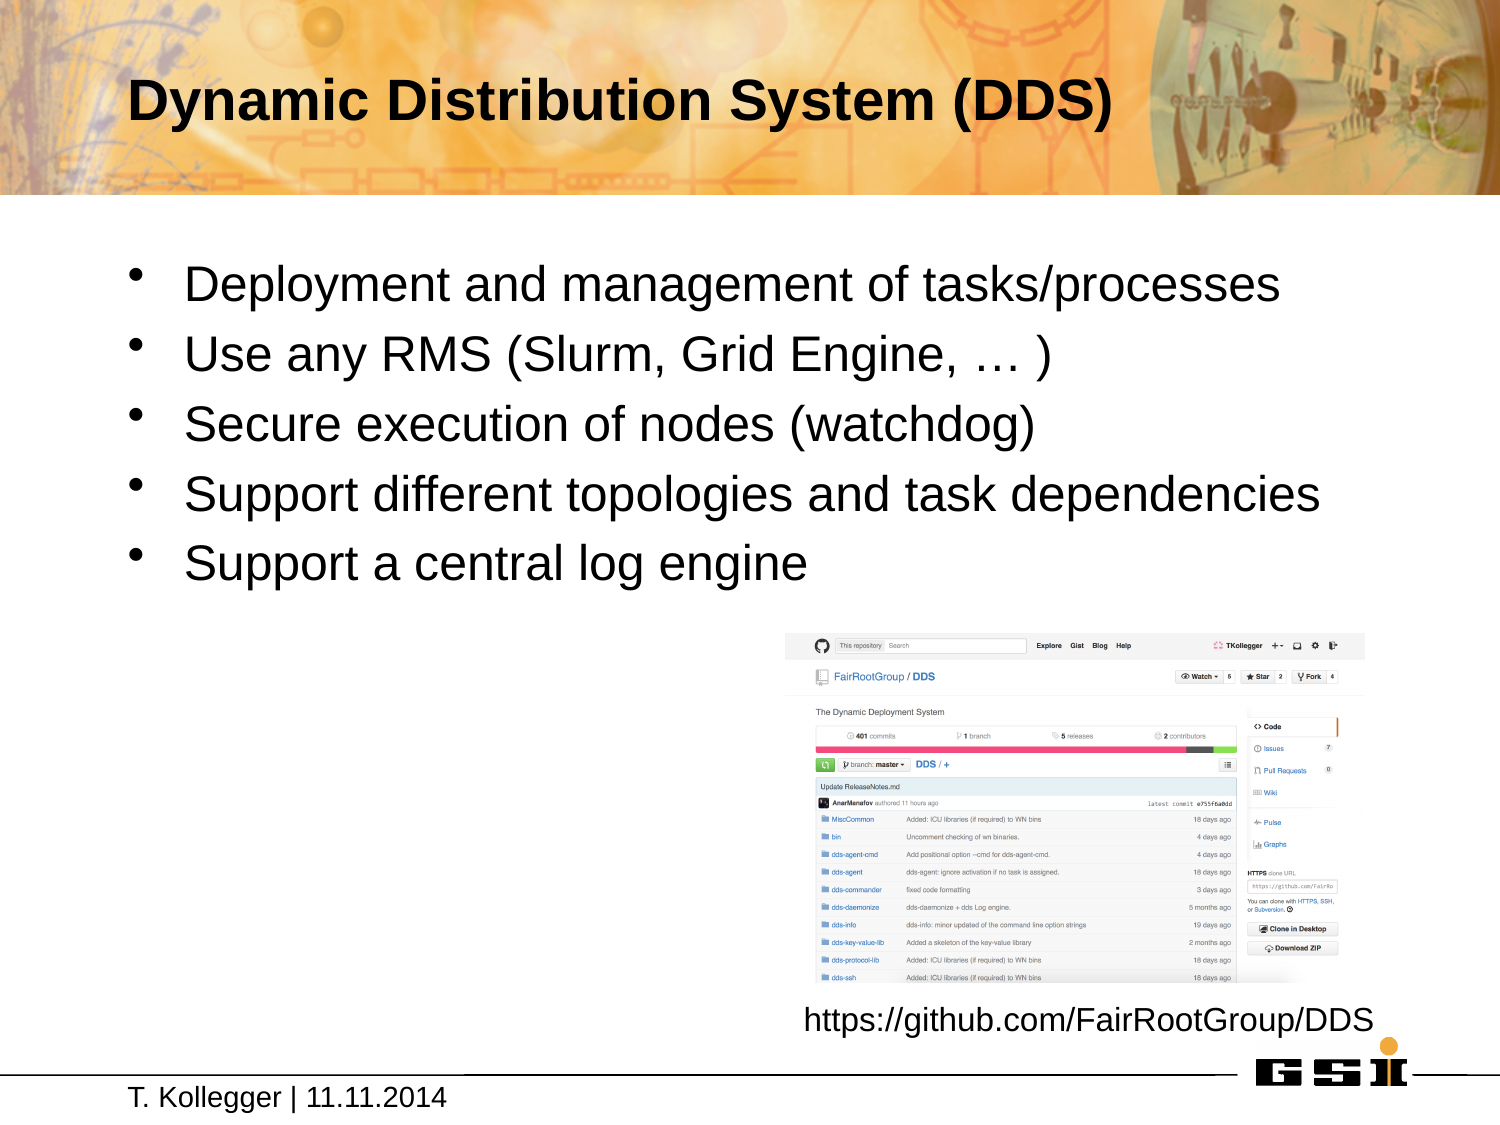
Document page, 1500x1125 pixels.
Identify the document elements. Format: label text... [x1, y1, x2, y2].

footer T. Kollegger | 11.11.2014 [112, 1070, 588, 1125]
picture [0, 0, 1500, 195]
list Deployment and management of tasks/processes Use any RMS (Slurm, Grid Engine, … ) Secure execution of nodes (watchdog) Support different topologies and task dependencies Support a central log engine [112, 243, 1388, 1000]
picture [1256, 1037, 1407, 1086]
text_box https://github.com/FairRootGroup/DDS [788, 991, 1391, 1046]
title Dynamic Distribution System (DDS) [112, 39, 1388, 210]
picture [785, 633, 1365, 983]
